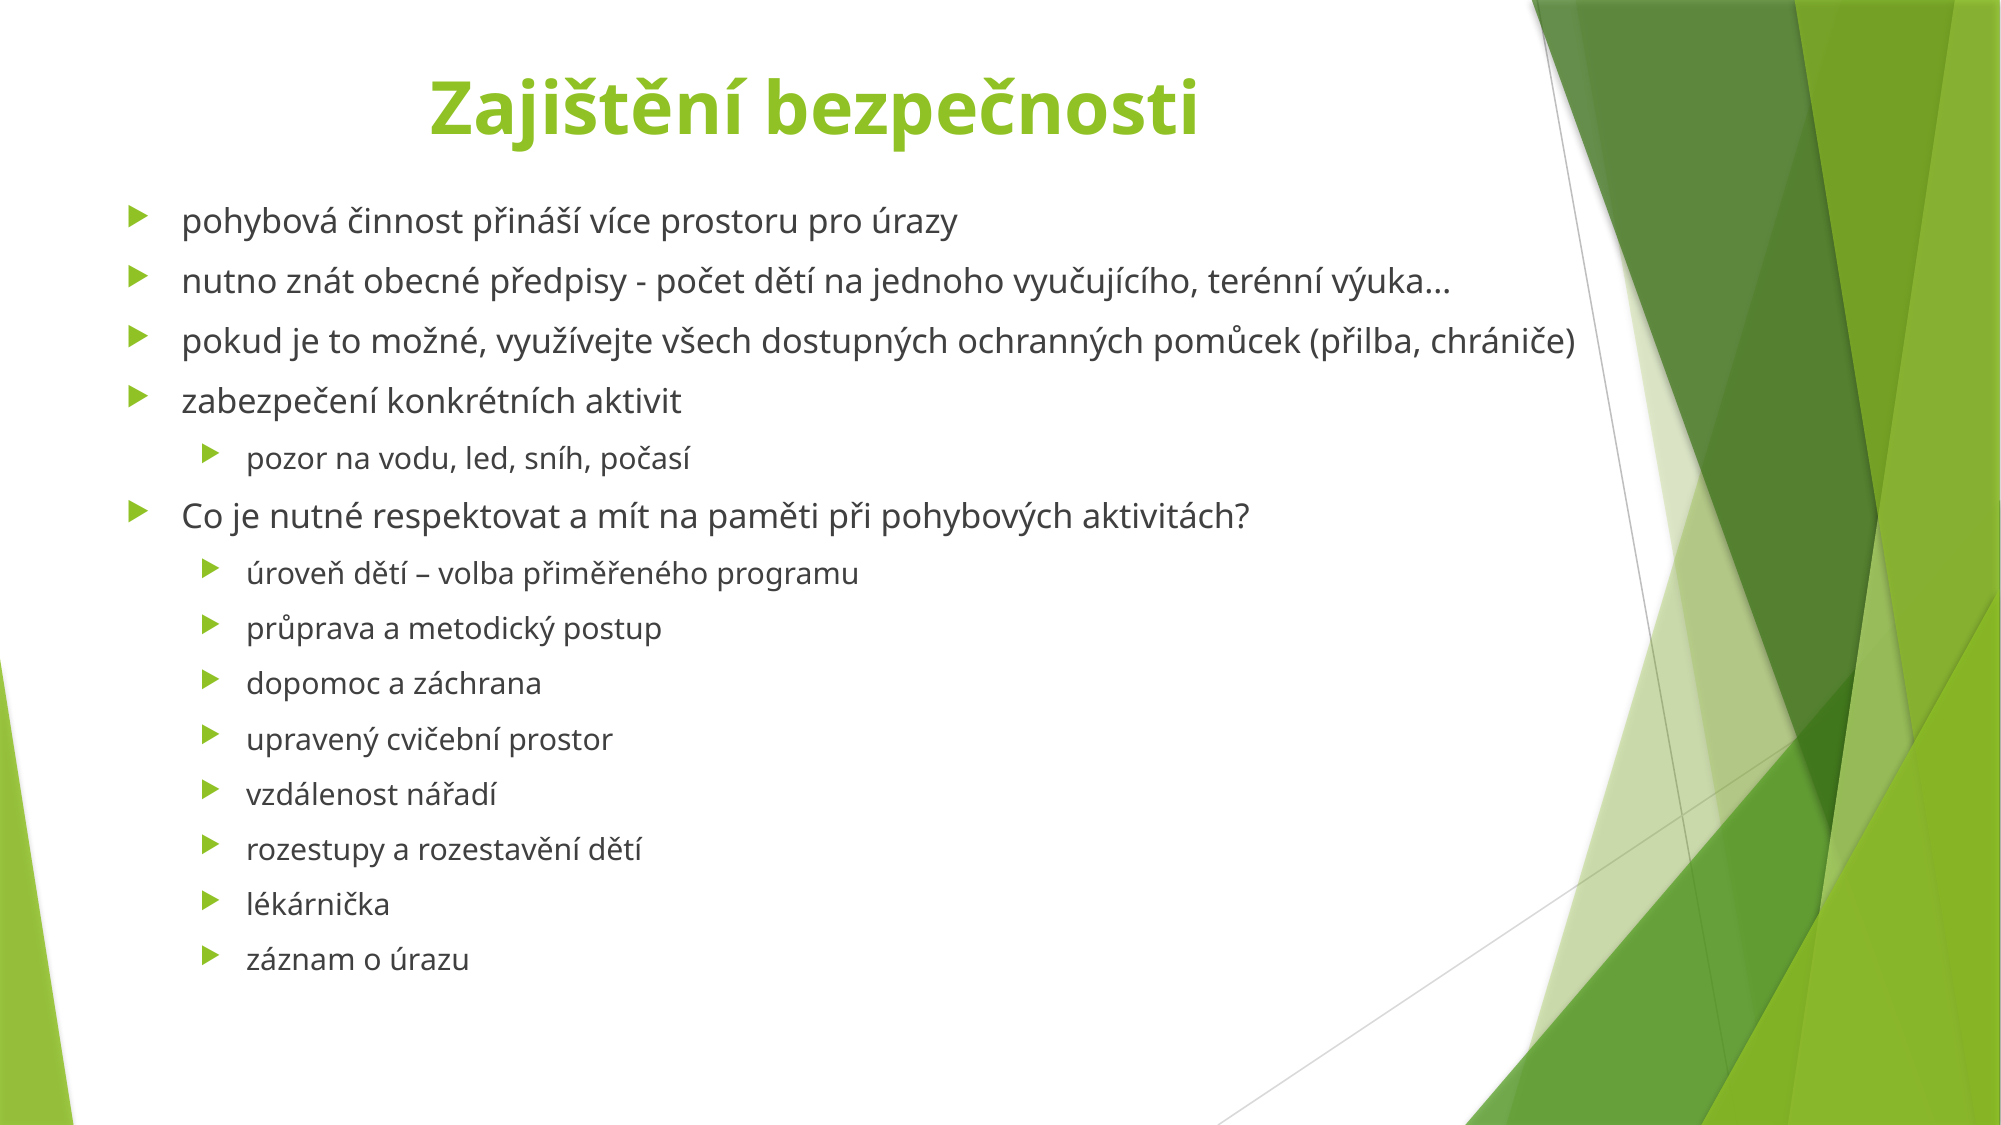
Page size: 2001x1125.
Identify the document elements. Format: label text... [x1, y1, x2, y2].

list pohybová činnost přináší více prostoru pro úrazy nutno znát obecné předpisy - počet dětí na jednoho vyučujícího, terénní výuka… pokud je to možné, využívejte všech dostupných ochranných pomůcek (přilba, chrániče) zabezpečení konkrétních aktivit pozor na vodu, led, sníh, počasí Co je nutné respektovat a mít na paměti při pohybových aktivitách? úroveň dětí – volba přiměřeného programu průprava a metodický postup dopomoc a záchrana upravený cvičební prostor vzdálenost nářadí rozestupy a rozestavění dětí lékárnička záznam o úrazu [111, 192, 1678, 991]
title Zajištění bezpečnosti [111, 53, 1522, 158]
